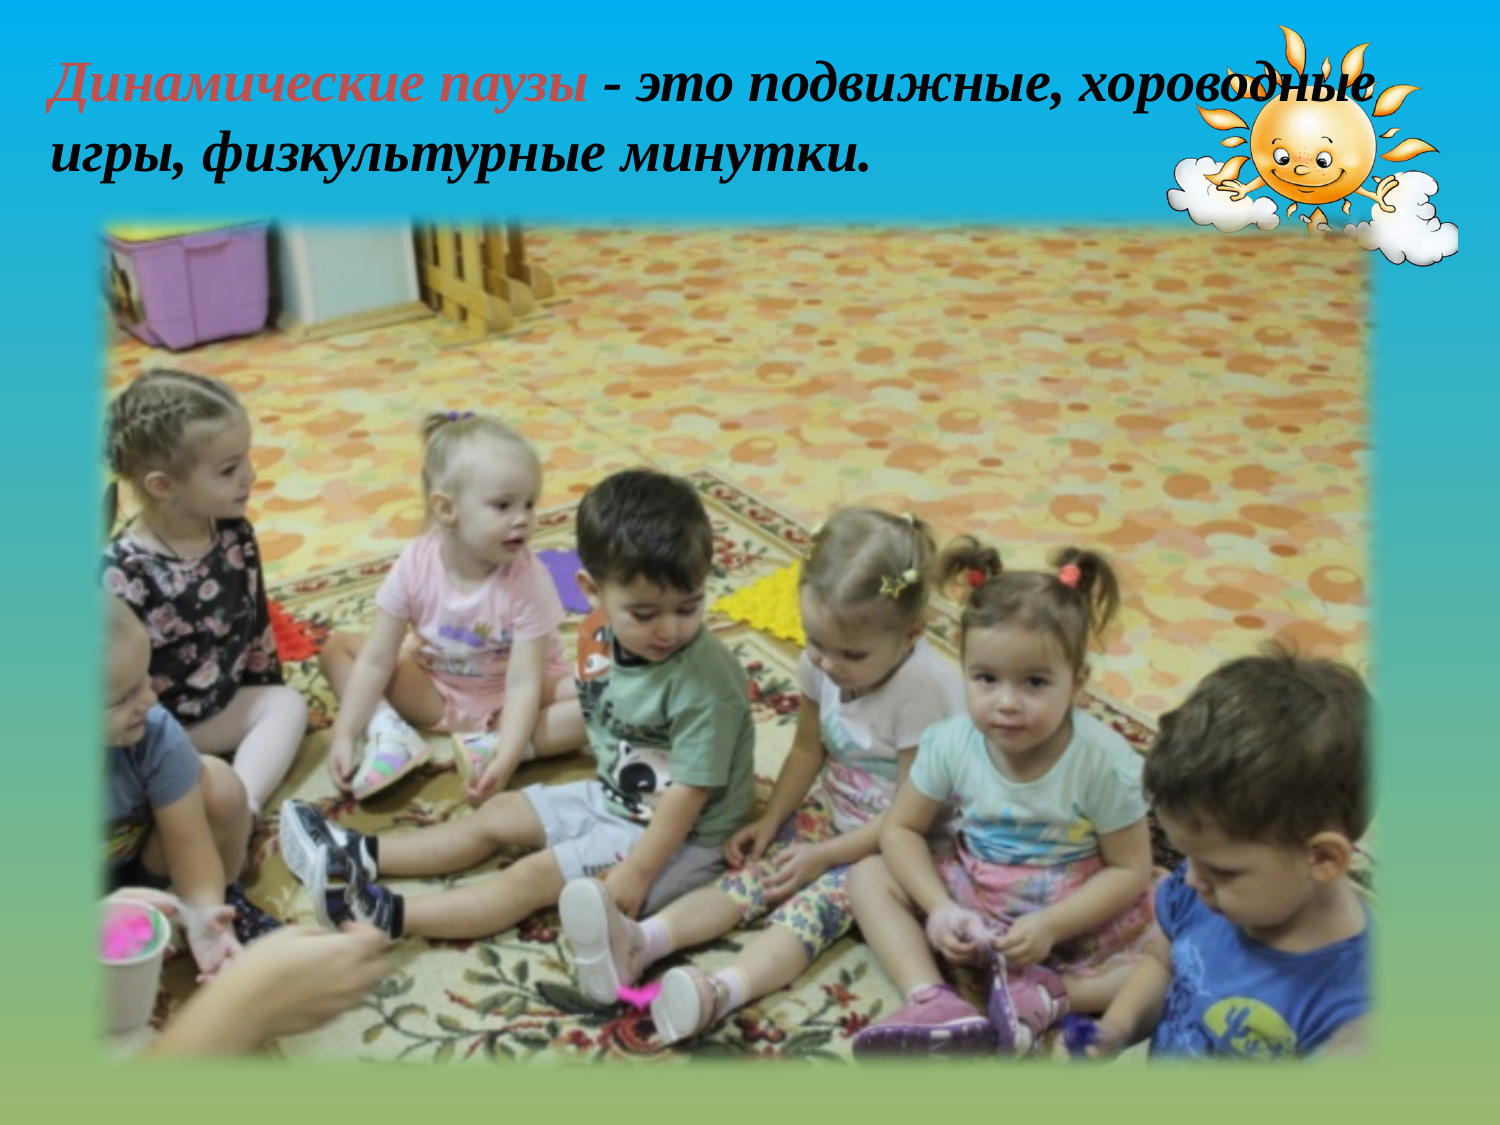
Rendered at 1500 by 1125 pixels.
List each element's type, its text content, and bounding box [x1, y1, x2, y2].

picture [88, 133, 1458, 1075]
picture [1281, 26, 1296, 34]
subtitle Динамические паузы - это подвижные, хороводные игры, физкультурные минутки. [34, 34, 1448, 268]
